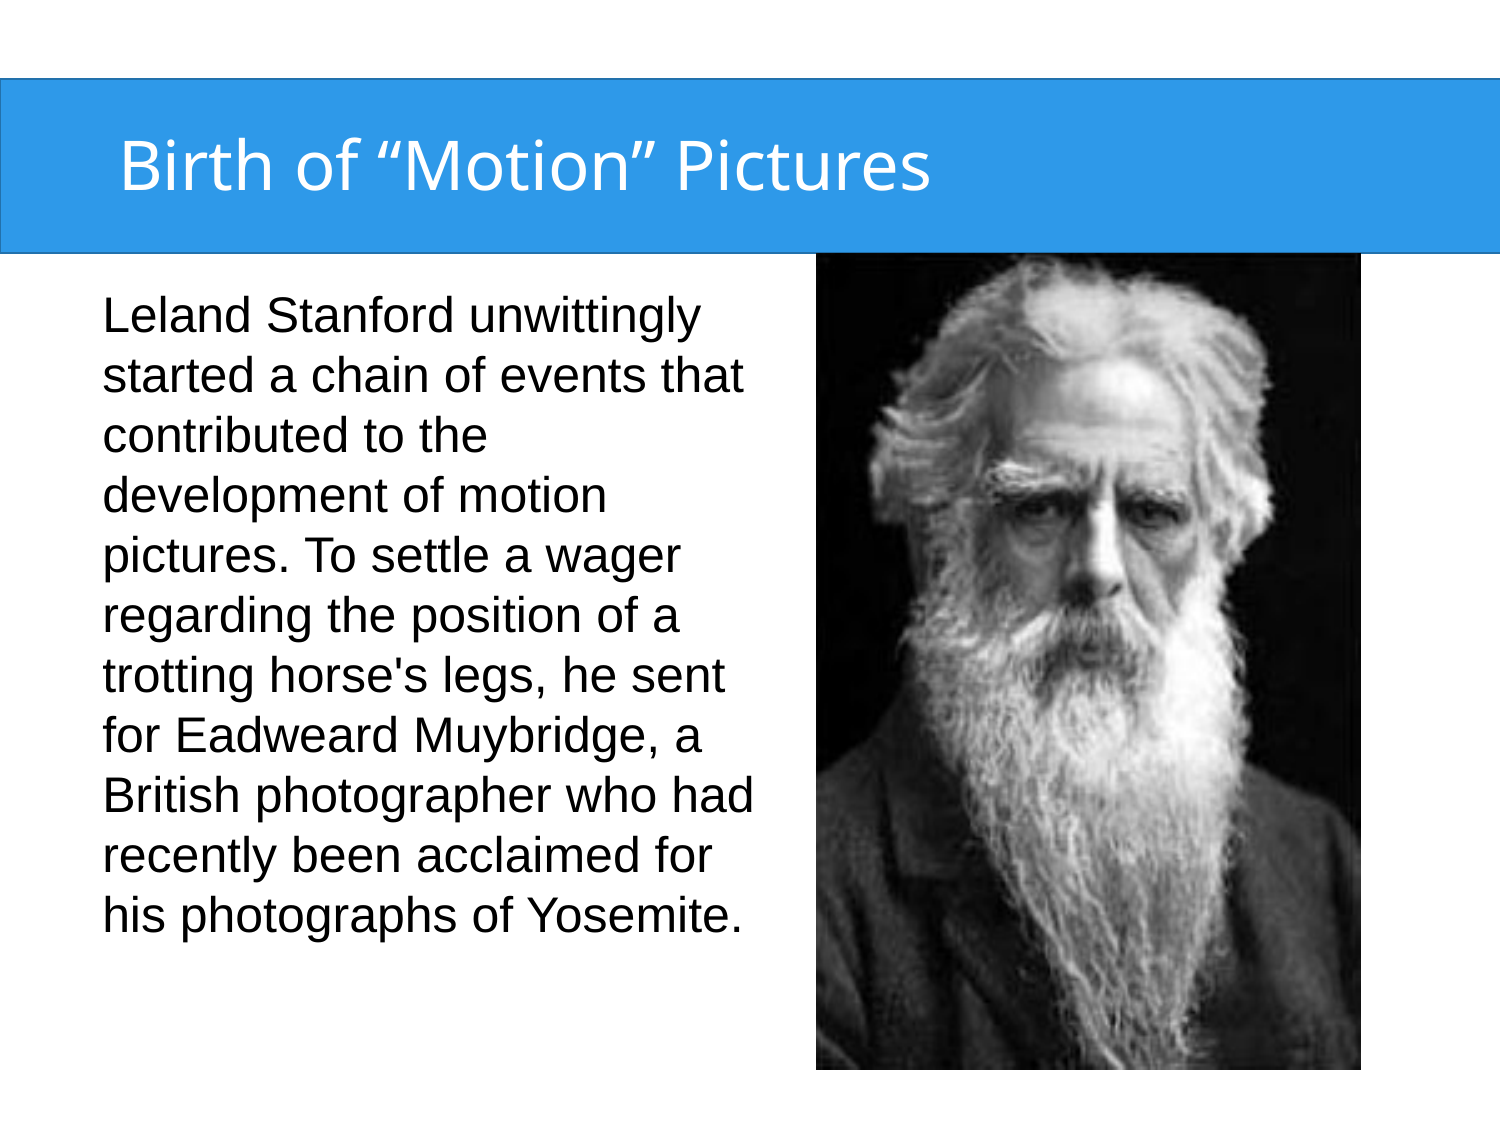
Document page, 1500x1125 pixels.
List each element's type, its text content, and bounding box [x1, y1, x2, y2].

text_box Leland Stanford unwittingly started a chain of events that contributed to the development of motion pictures. To settle a wager regarding the position of a trotting horse's legs, he sent for Eadweard Muybridge, a British photographer who had recently been acclaimed for his photographs of Yosemite. [87, 274, 788, 1047]
picture [816, 253, 1361, 1070]
title Birth of “Motion” Pictures [103, 59, 1397, 278]
